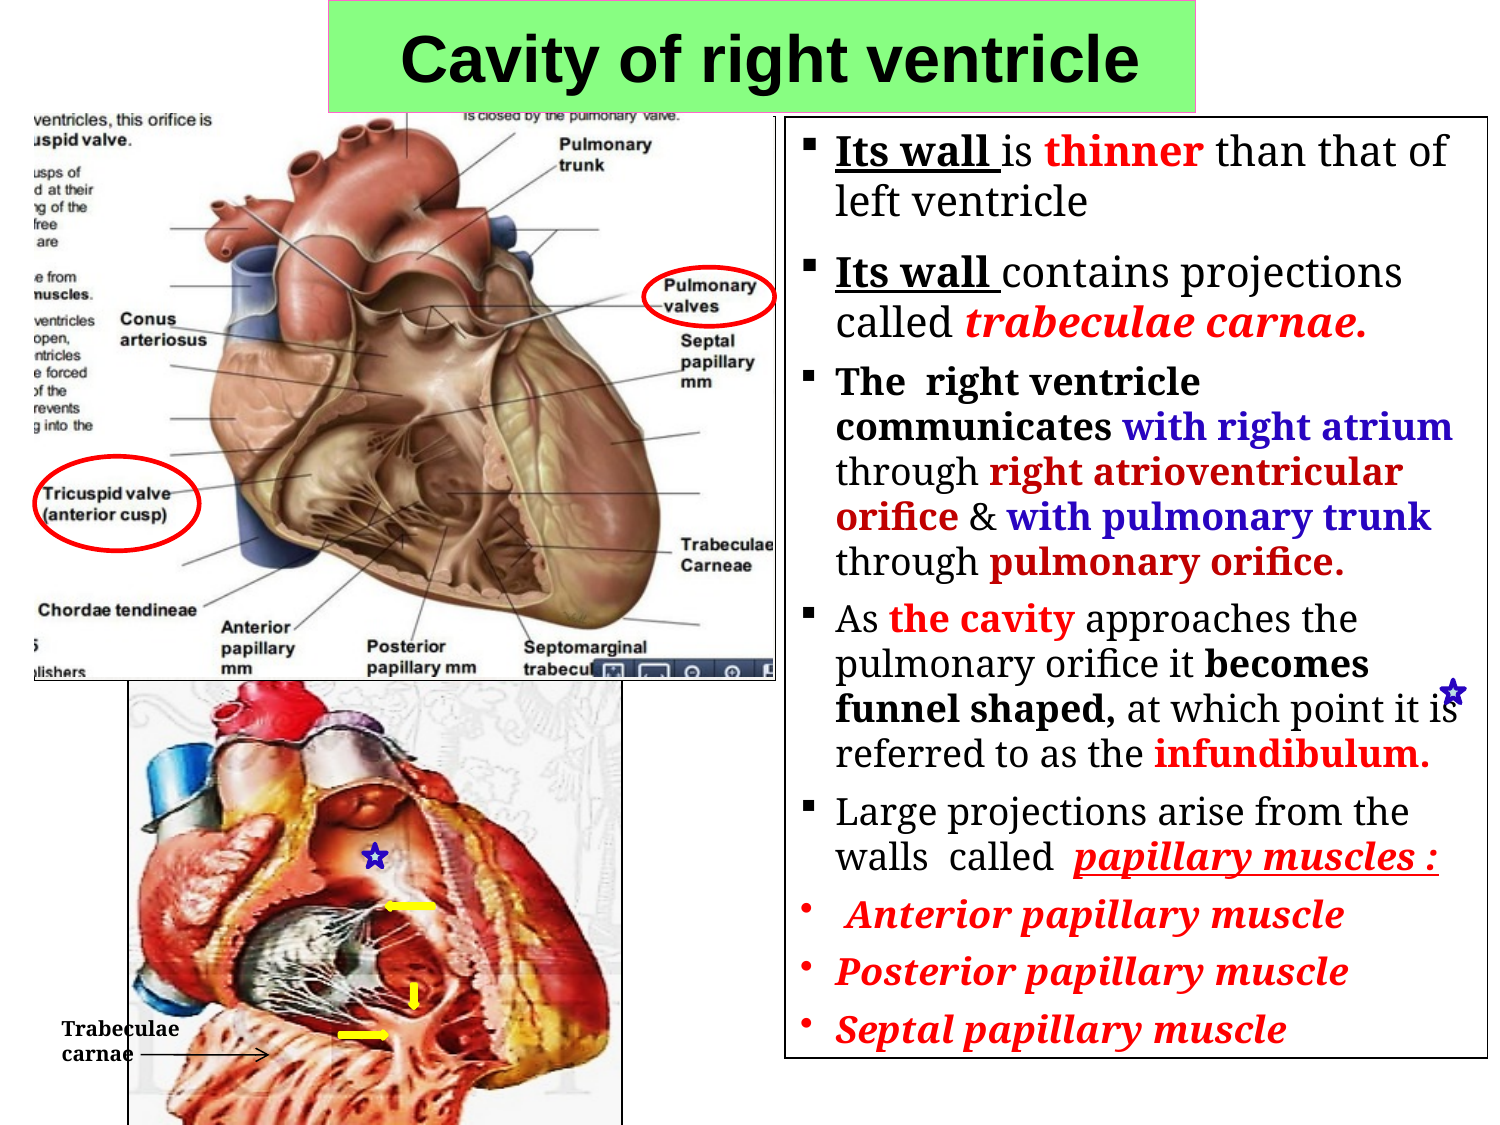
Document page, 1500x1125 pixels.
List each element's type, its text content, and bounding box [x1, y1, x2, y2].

text_box Its wall is thinner than that of left ventricle Its wall contains projections called trabeculae carnae. The right ventricle communicates with right atrium through right atrioventricular orifice & with pulmonary trunk through pulmonary orifice. As the cavity approaches the pulmonary orifice it becomes funnel shaped, at which point it is referred to as the infundibulum. Large projections arise from the walls called papillary muscles : Anterior papillary muscle Posterior papillary muscle Septal papillary muscle [785, 117, 1488, 1058]
title Cavity of right ventricle [328, 0, 1196, 113]
picture [34, 113, 775, 1125]
text_box Trabeculae carnae [46, 1007, 123, 1073]
text_box [1439, 677, 1467, 705]
